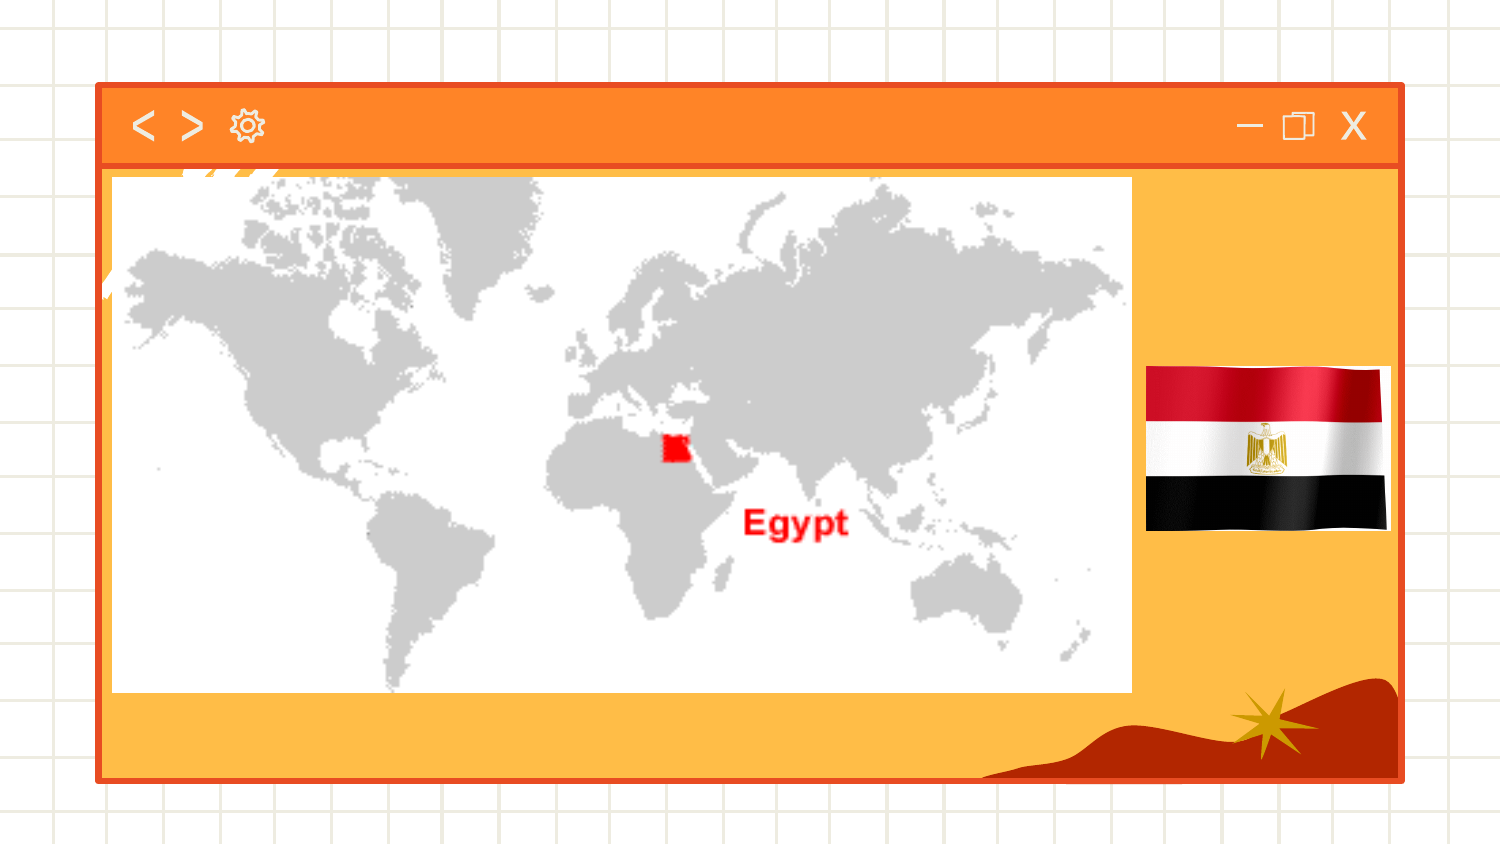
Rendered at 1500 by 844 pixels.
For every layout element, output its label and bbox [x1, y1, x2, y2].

picture [1146, 366, 1391, 531]
picture [112, 177, 1133, 693]
